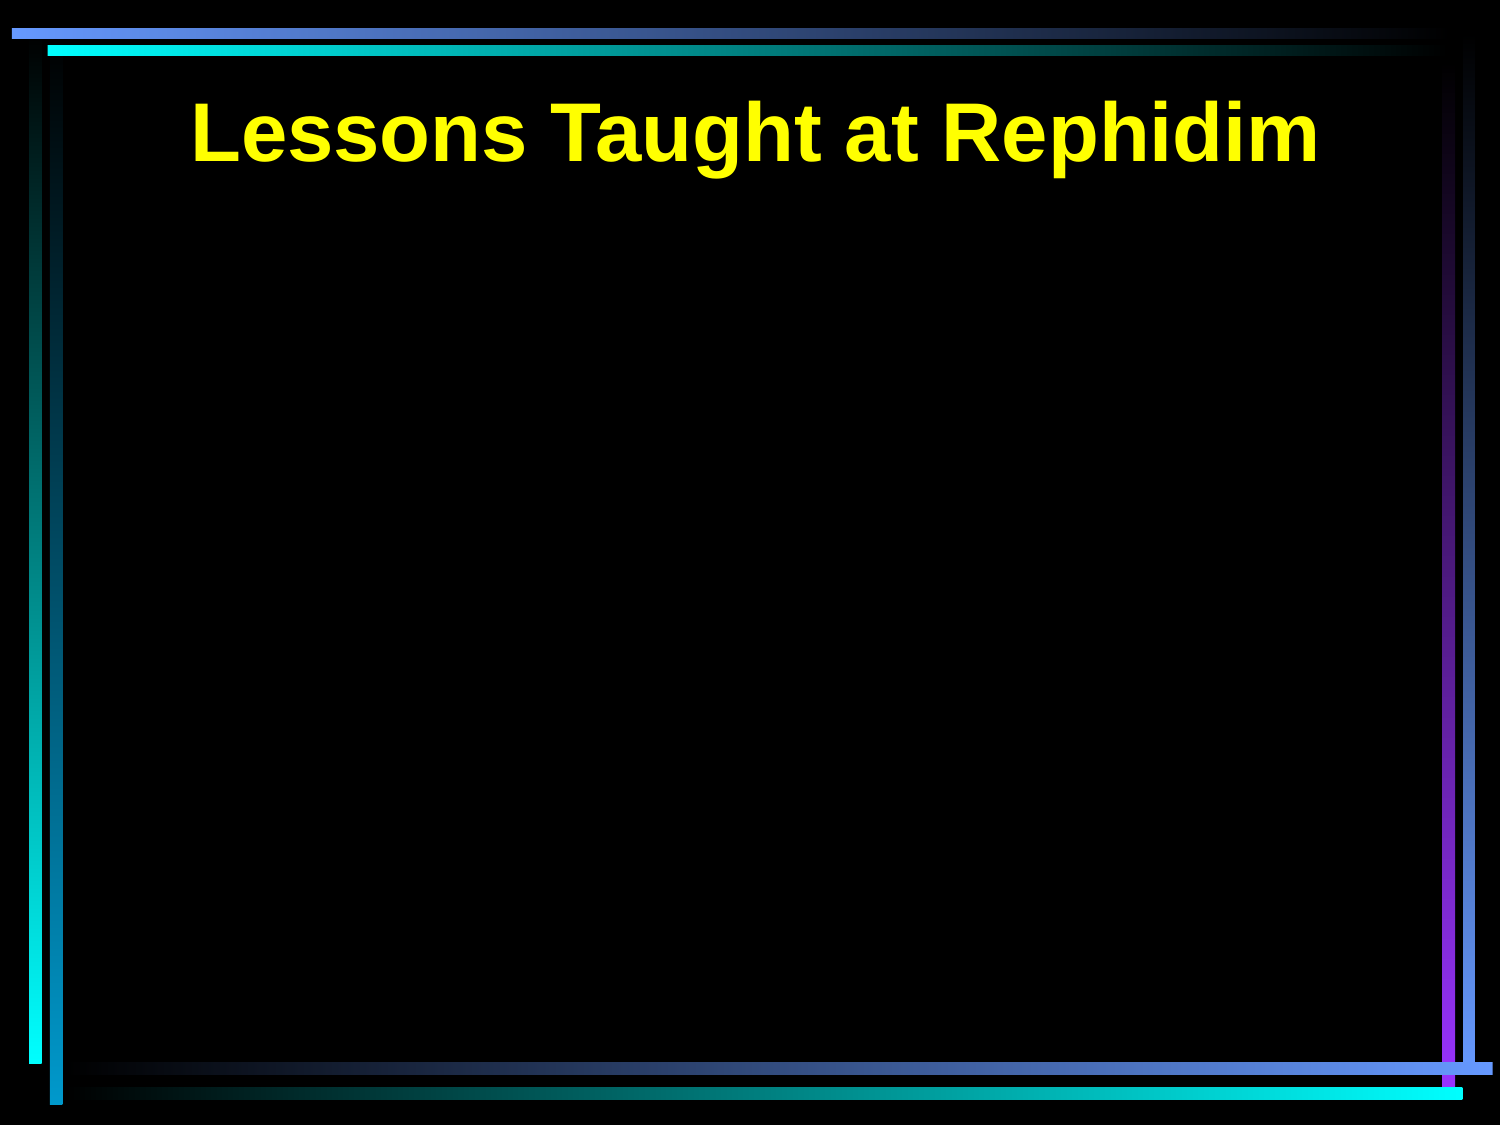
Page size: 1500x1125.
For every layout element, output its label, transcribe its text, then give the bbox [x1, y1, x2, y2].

text_box Lessons Taught at Rephidim [74, 70, 1438, 186]
